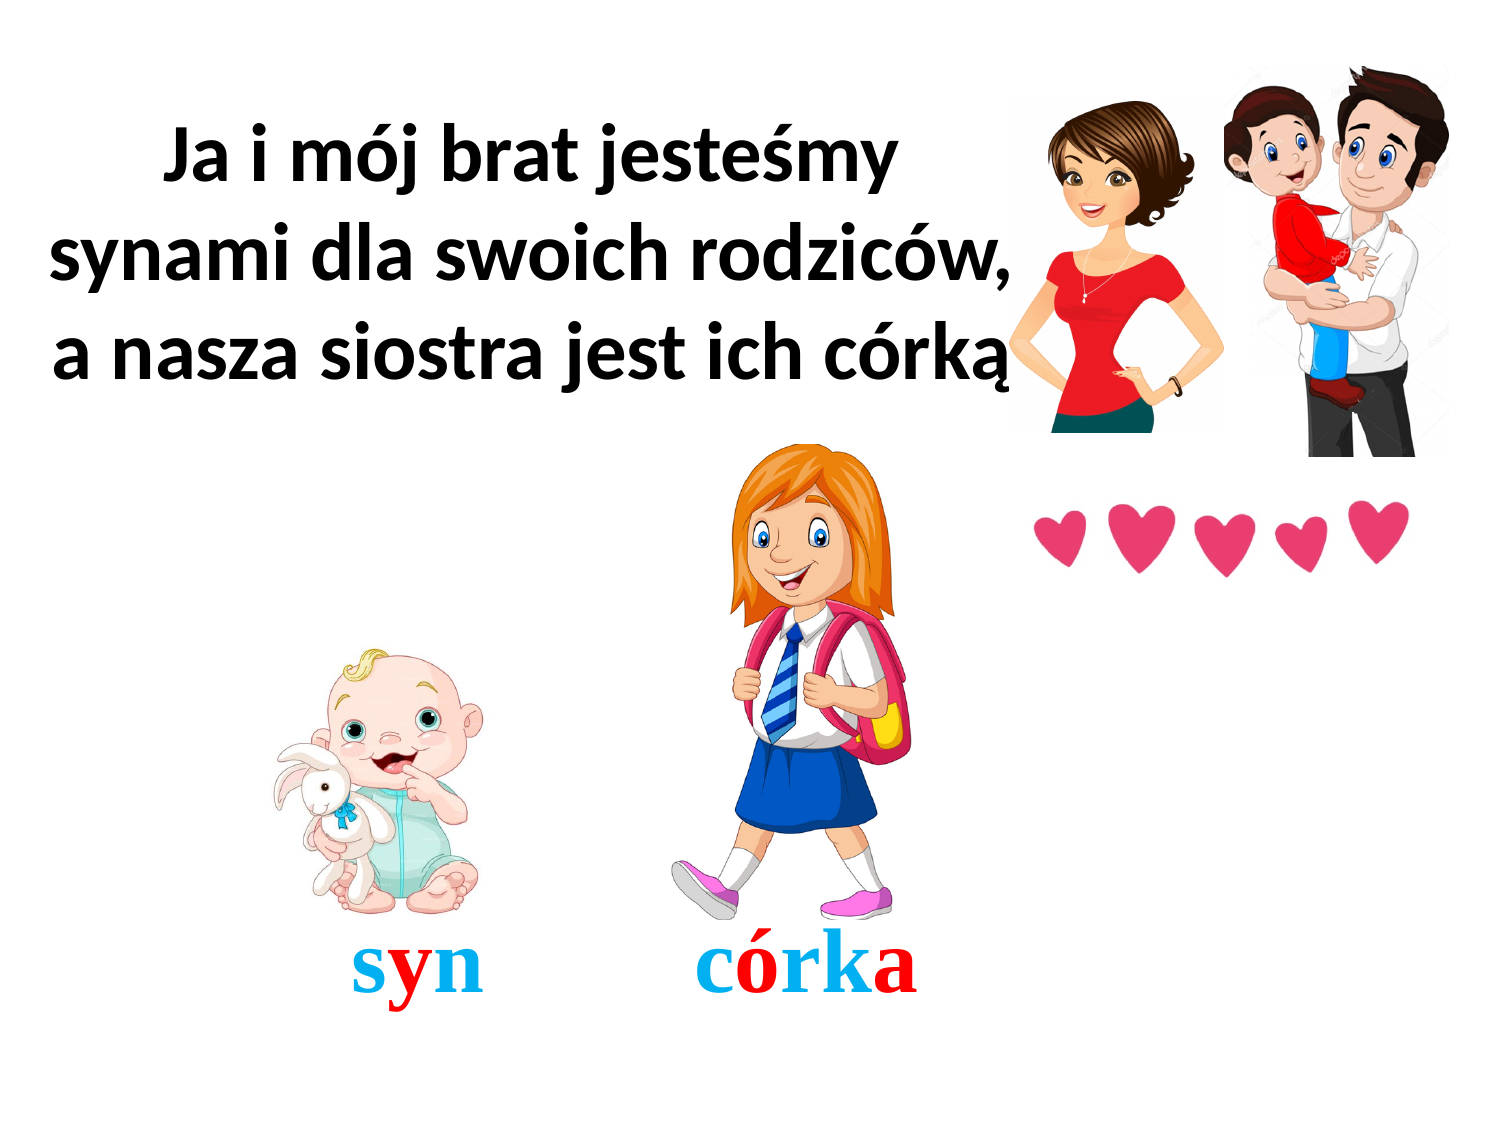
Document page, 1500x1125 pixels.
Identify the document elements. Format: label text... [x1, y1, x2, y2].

title Ja i mój brat jesteśmy synami dla swoich rodziców, a nasza siostra jest ich córką [29, 45, 1034, 516]
picture [1009, 66, 1473, 457]
text_box córka [679, 928, 939, 1024]
picture [985, 467, 1466, 599]
picture [643, 444, 975, 920]
list syn [336, 893, 528, 1024]
picture [241, 644, 514, 918]
